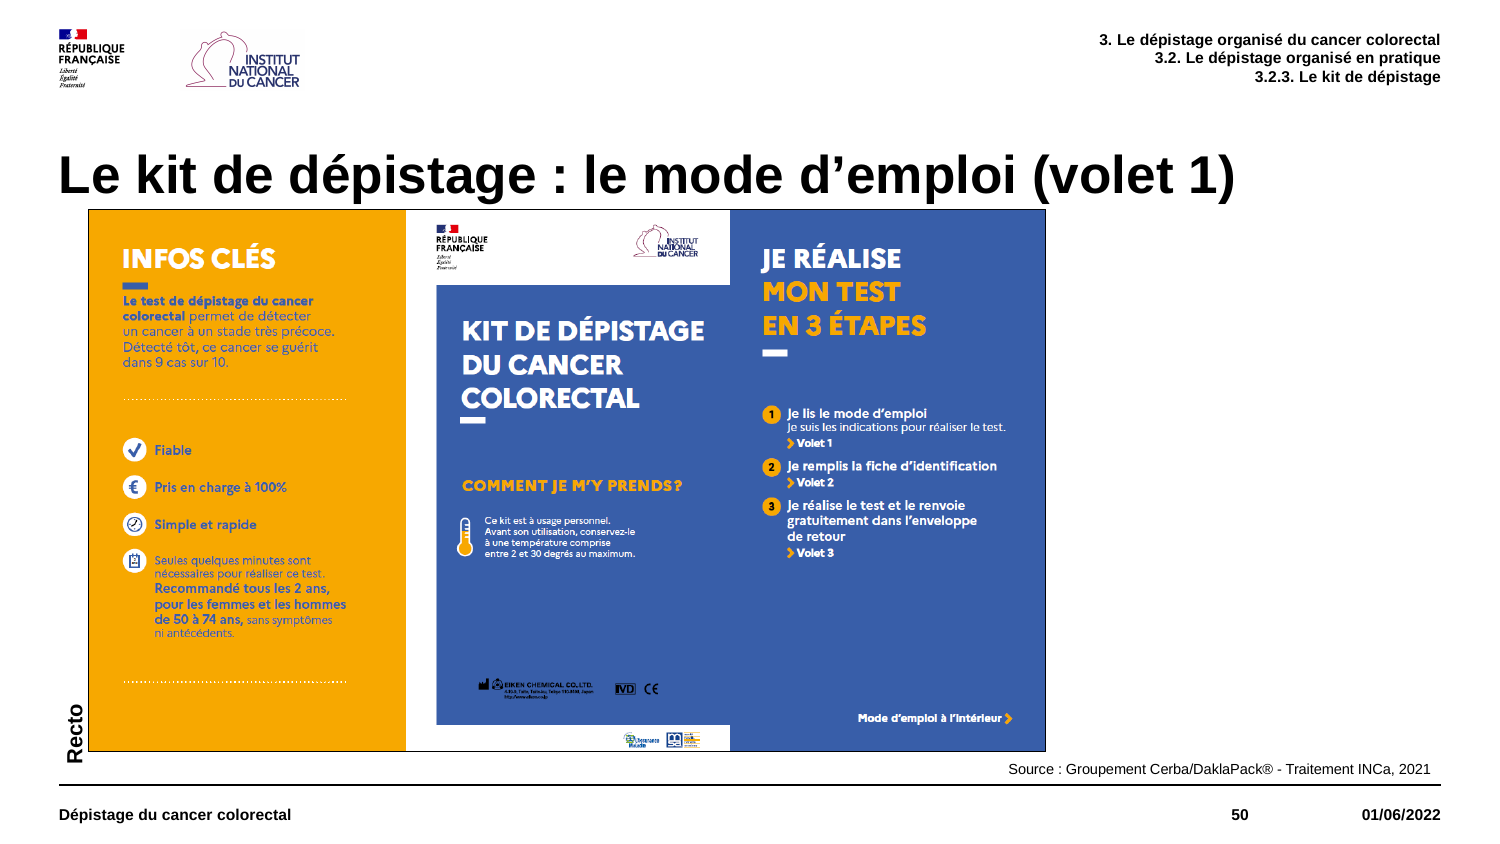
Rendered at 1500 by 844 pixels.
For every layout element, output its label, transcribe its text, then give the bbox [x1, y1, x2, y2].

title Le kit de dépistage : le mode d’emploi (volet 1) [59, 147, 1441, 266]
picture [47, 17, 136, 107]
text_box Recto [53, 544, 94, 765]
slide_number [1249, 785, 1441, 844]
footer Dépistage du cancer colorectal [59, 784, 1028, 844]
slide_number 50 [1028, 785, 1249, 844]
list 3. Le dépistage organisé du cancer colorectal 3.2. Le dépistage organisé en pratique 3.2.3. Le kit de dépistage [543, 29, 1441, 89]
picture [88, 208, 1046, 752]
picture [180, 29, 305, 91]
text_box Source : Groupement Cerba/DaklaPack® - Traitement INCa, 2021 [993, 752, 1500, 785]
